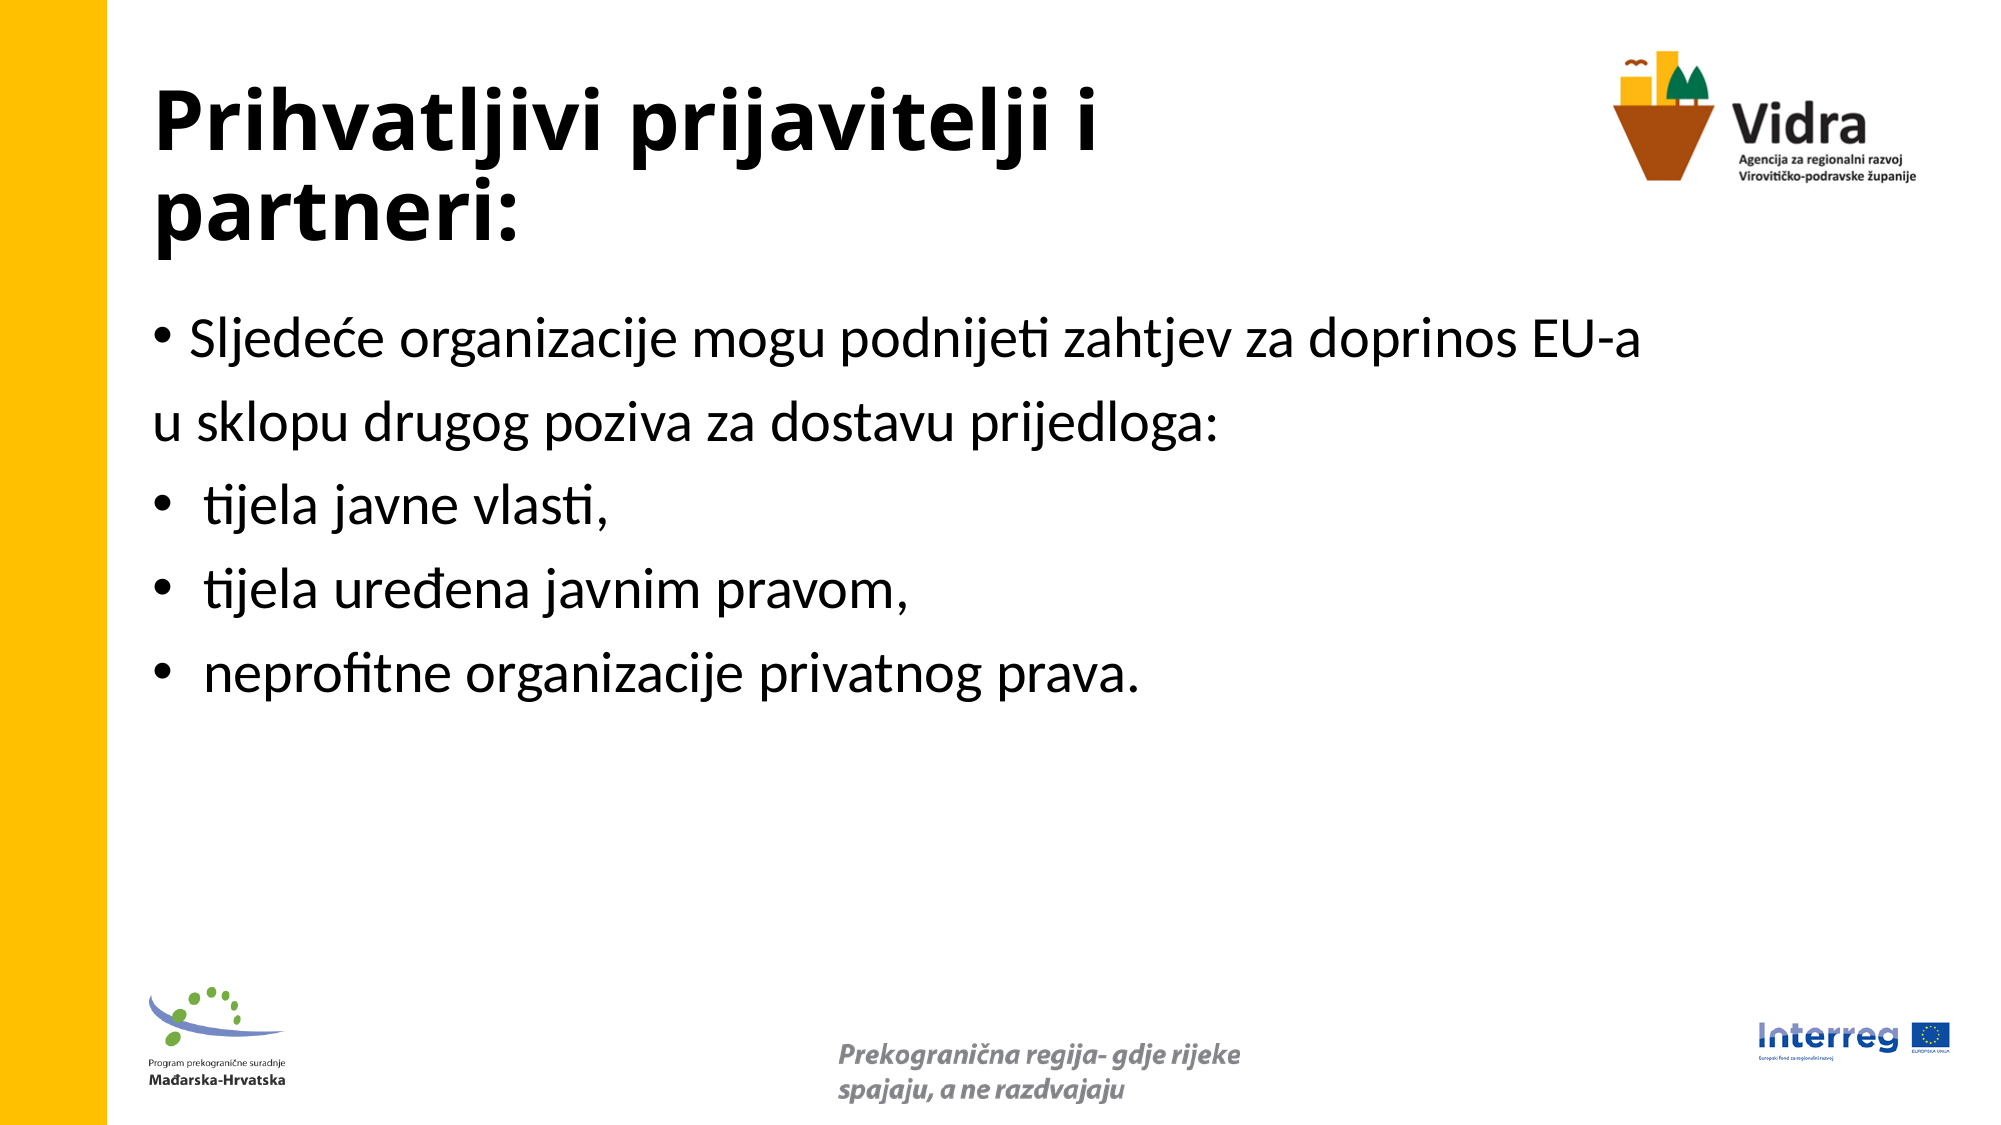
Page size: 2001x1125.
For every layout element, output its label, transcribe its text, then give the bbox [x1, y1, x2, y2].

picture [149, 978, 285, 1104]
picture [0, 0, 107, 1125]
list Sljedeće organizacije mogu podnijeti zahtjev za doprinos EU-a u sklopu drugog poziva za dostavu prijedloga: tijela javne vlasti, tijela uređena javnim pravom, neprofitne organizacije privatnog prava. [137, 299, 1863, 978]
picture [1605, 34, 1925, 204]
title Prihvatljivi prijavitelji i partneri: [137, 59, 1355, 278]
picture [1729, 950, 1977, 1125]
picture [838, 1043, 1240, 1104]
